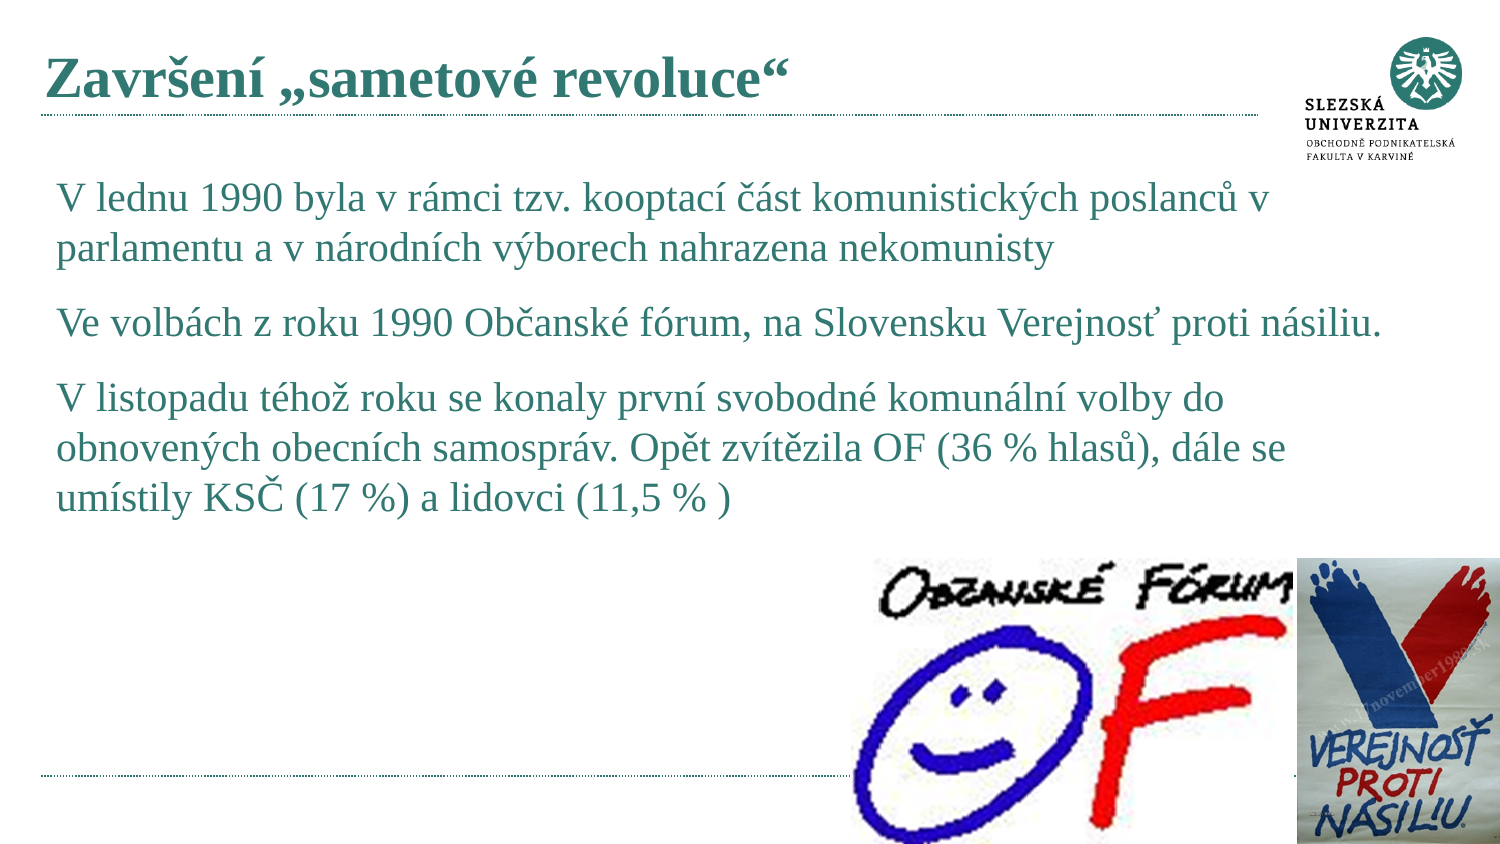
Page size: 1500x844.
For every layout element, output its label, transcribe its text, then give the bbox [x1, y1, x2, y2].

title Završení „sametové revoluce“ [29, 32, 1282, 116]
list V lednu 1990 byla v rámci tzv. kooptací část komunistických poslanců v parlamentu a v národních výborech nahrazena nekomunisty Ve volbách z roku 1990 Občanské fórum, na Slovensku Verejnosť proti násiliu. V listopadu téhož roku se konaly první svobodné komunální volby do obnovených obecních samospráv. Opět zvítězila OF (36 % hlasů), dále se umístily KSČ (17 %) a lidovci (11,5 % ) [41, 161, 1400, 741]
picture [851, 558, 1294, 844]
picture [1305, 37, 1462, 160]
picture [1297, 558, 1500, 844]
